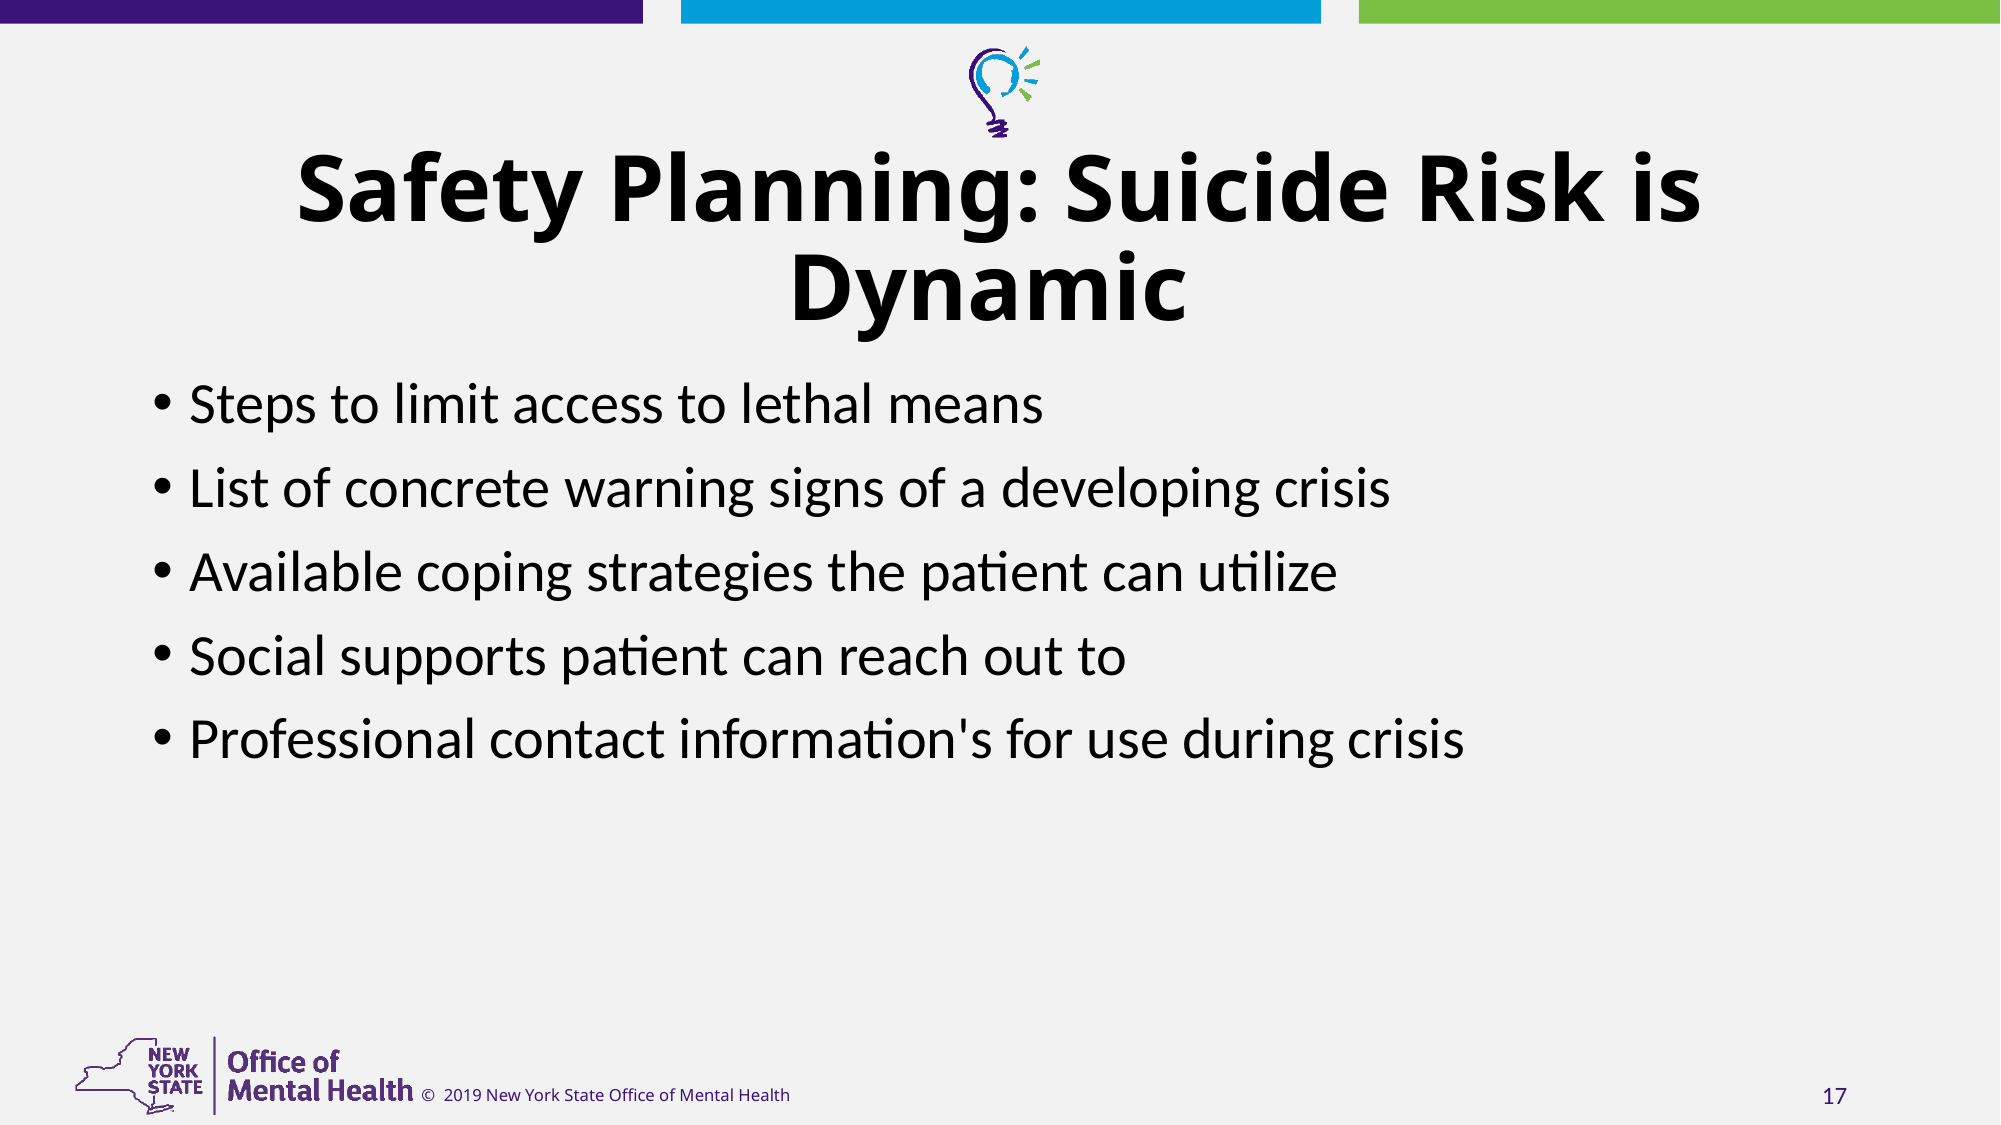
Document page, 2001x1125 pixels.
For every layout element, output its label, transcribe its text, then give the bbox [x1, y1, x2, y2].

picture [71, 1032, 417, 1119]
list Steps to limit access to lethal means List of concrete warning signs of a developing crisis Available coping strategies the patient can utilize Social supports patient can reach out to Professional contact information's for use during crisis [137, 366, 1863, 1080]
picture [949, 26, 1051, 157]
title Safety Planning: Suicide Risk is Dynamic [137, 183, 1863, 300]
